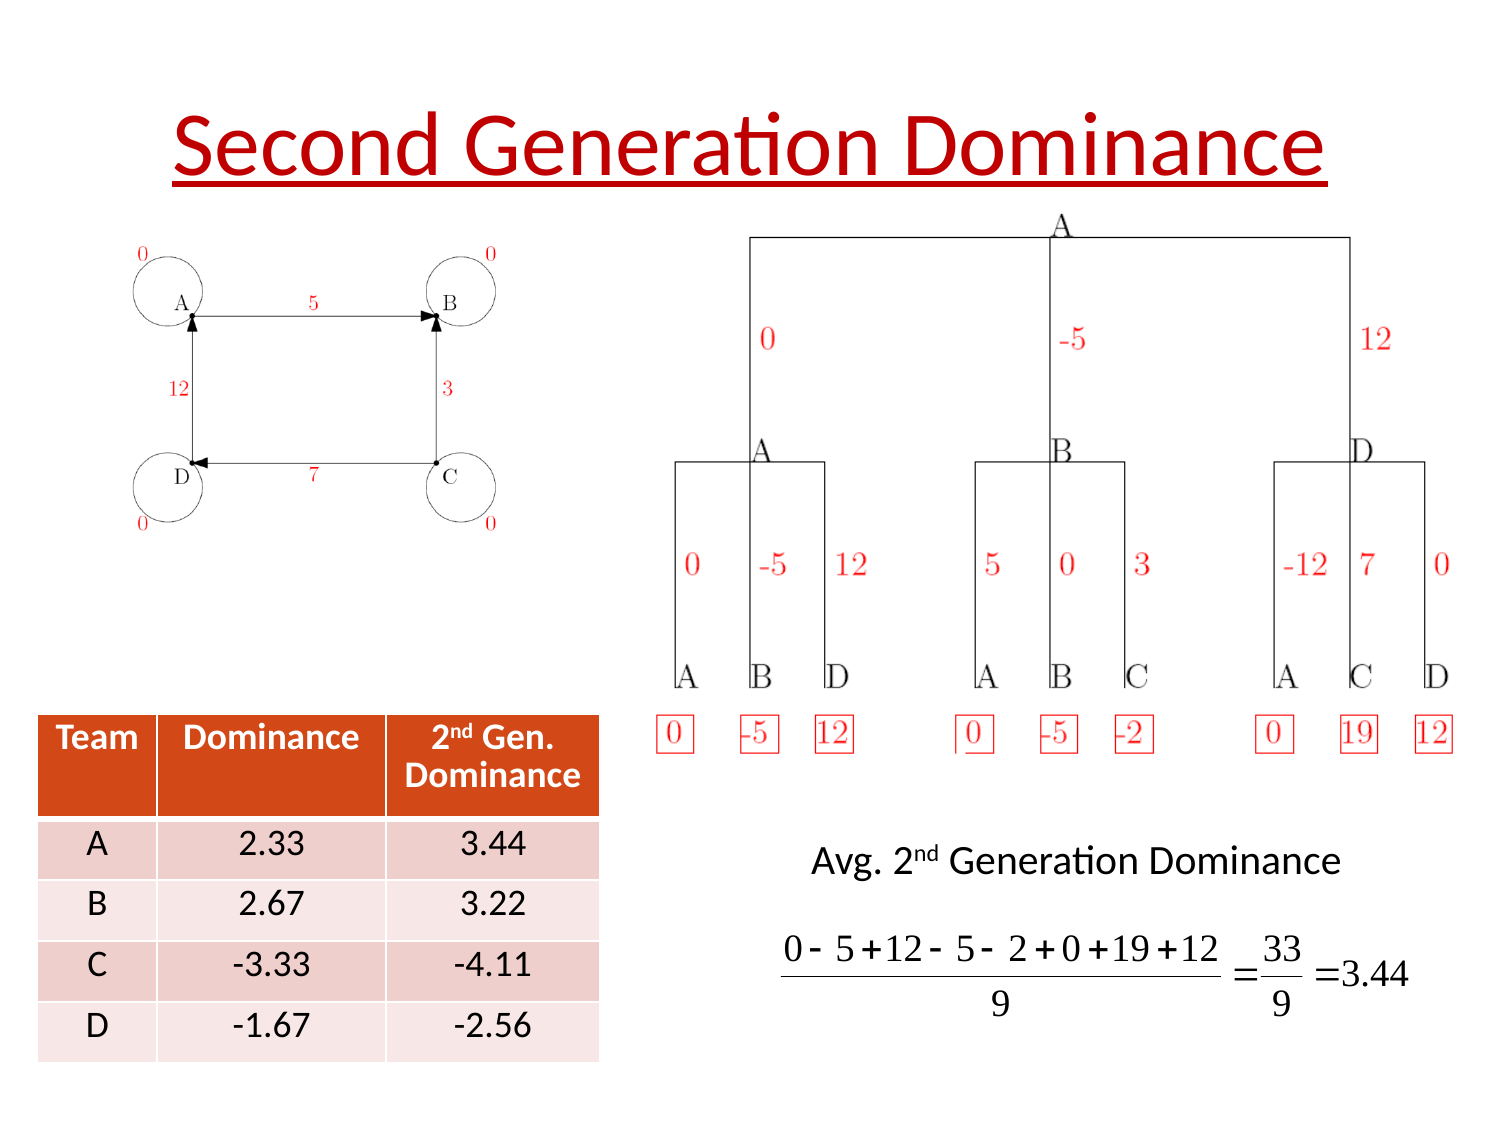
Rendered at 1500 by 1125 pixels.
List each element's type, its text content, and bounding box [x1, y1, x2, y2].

table_cell 2.67 [158, 881, 385, 940]
table_cell -3.33 [158, 942, 385, 1001]
table_cell 3.22 [387, 881, 599, 940]
title Second Generation Dominance [75, 45, 1425, 233]
table_cell D [38, 1003, 156, 1062]
table_cell 3.44 [387, 822, 599, 879]
picture [645, 199, 1469, 763]
table_cell -1.67 [158, 1003, 385, 1062]
table_header Dominance [158, 715, 385, 816]
text_box Avg. 2nd Generation Dominance [796, 825, 1357, 890]
table_cell C [38, 942, 156, 1001]
table_header Team [38, 715, 156, 816]
table_cell 2.33 [158, 822, 385, 879]
table_cell B [38, 881, 156, 940]
table_cell -4.11 [387, 942, 599, 1001]
table_header 2nd Gen. Dominance [387, 715, 599, 816]
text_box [774, 924, 1414, 1026]
table_cell -2.56 [387, 1003, 599, 1062]
picture [124, 237, 507, 538]
table_cell A [38, 822, 156, 879]
